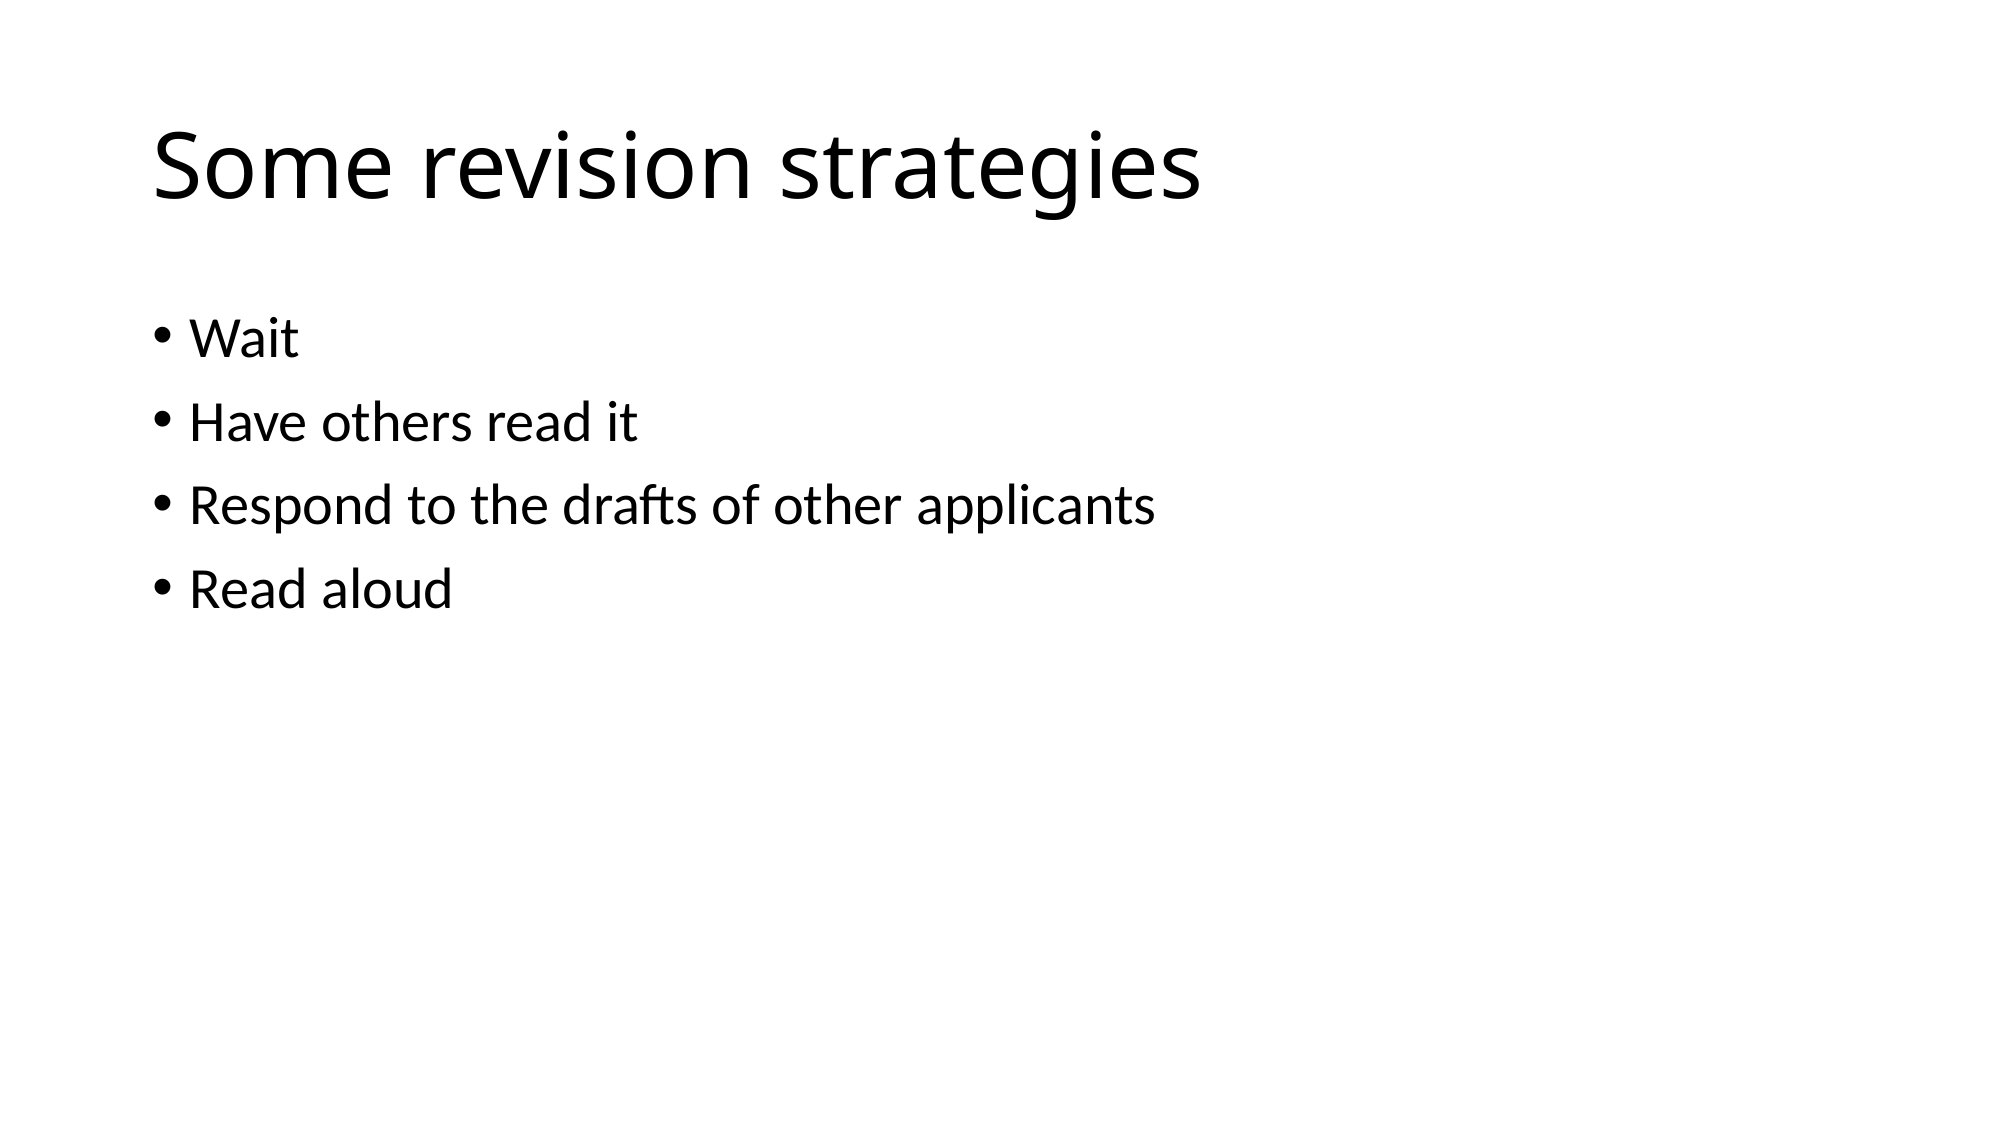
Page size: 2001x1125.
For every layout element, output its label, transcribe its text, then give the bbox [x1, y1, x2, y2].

title Some revision strategies [137, 59, 1863, 278]
list Wait Have others read it Respond to the drafts of other applicants Read aloud [137, 299, 1863, 1014]
